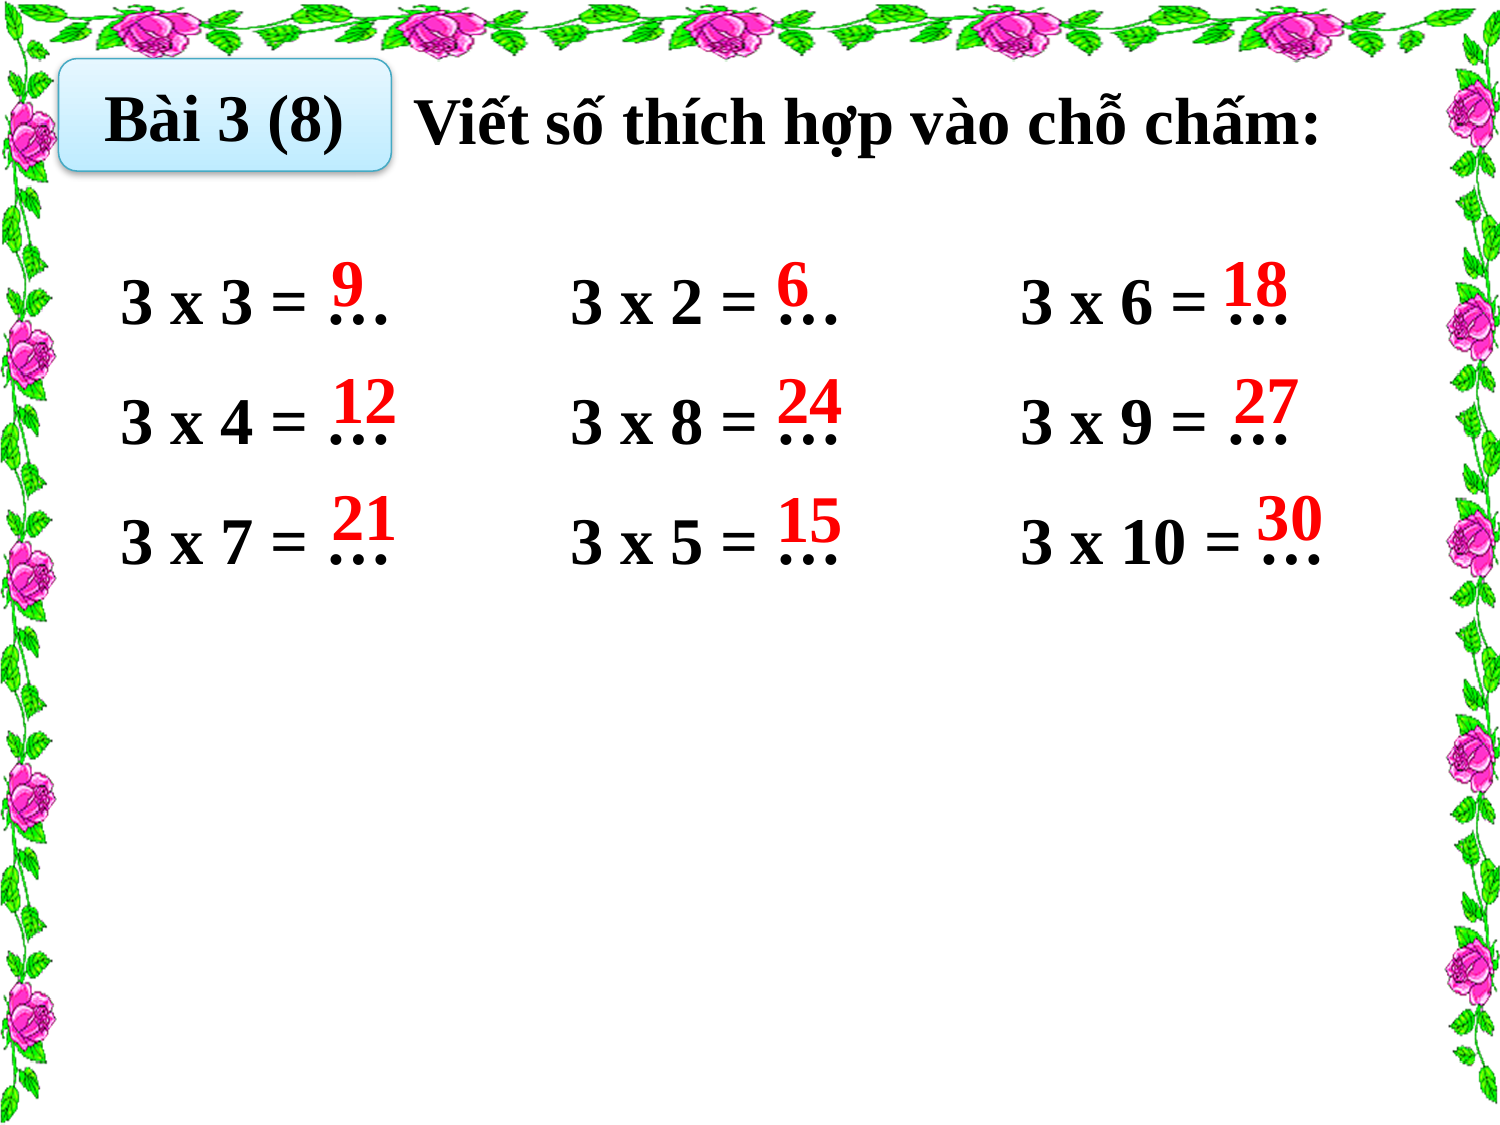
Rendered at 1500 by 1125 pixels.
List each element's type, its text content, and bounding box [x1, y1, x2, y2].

text_box Bài 3 (8) [57, 57, 393, 172]
text_box 27 [1218, 349, 1360, 444]
text_box 30 [1242, 466, 1383, 562]
text_box Viết số thích hợp vào chỗ chấm: [398, 70, 1360, 165]
picture [0, 0, 1500, 1125]
text_box 15 [761, 468, 903, 564]
text_box 6 [761, 232, 903, 327]
text_box 12 [316, 349, 457, 444]
text_box 24 [761, 349, 903, 444]
text_box 21 [316, 466, 457, 562]
text_box 3 x 3 = … 3 x 2 = … 3 x 6 = … 3 x 4 = … 3 x 8 = … 3 x 9 = … 3 x 7 = … 3 x 5 = … 3 x 10 = … [105, 210, 1500, 586]
text_box 18 [1207, 232, 1348, 327]
text_box 9 [316, 232, 457, 327]
